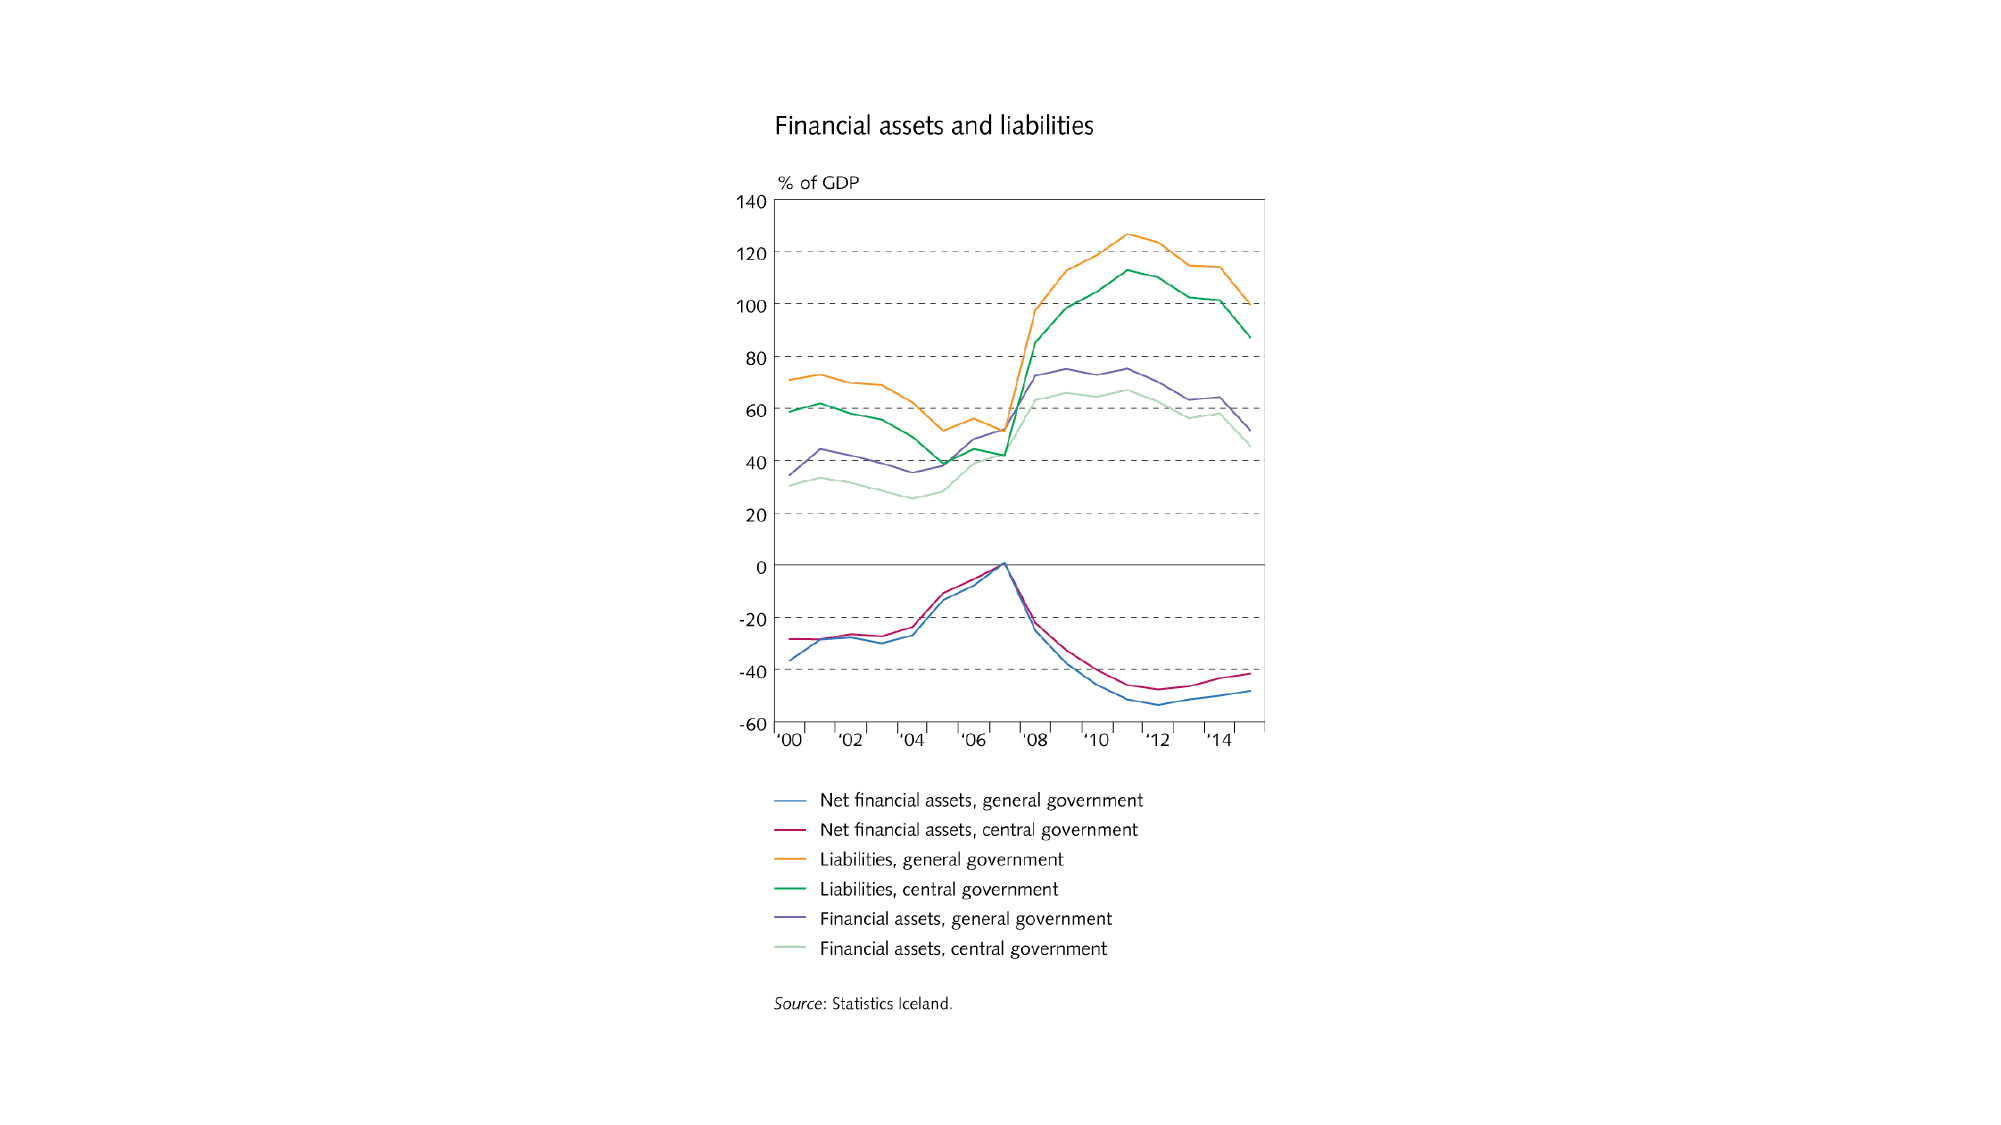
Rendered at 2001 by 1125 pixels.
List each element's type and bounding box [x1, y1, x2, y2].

picture [735, 112, 1265, 1013]
